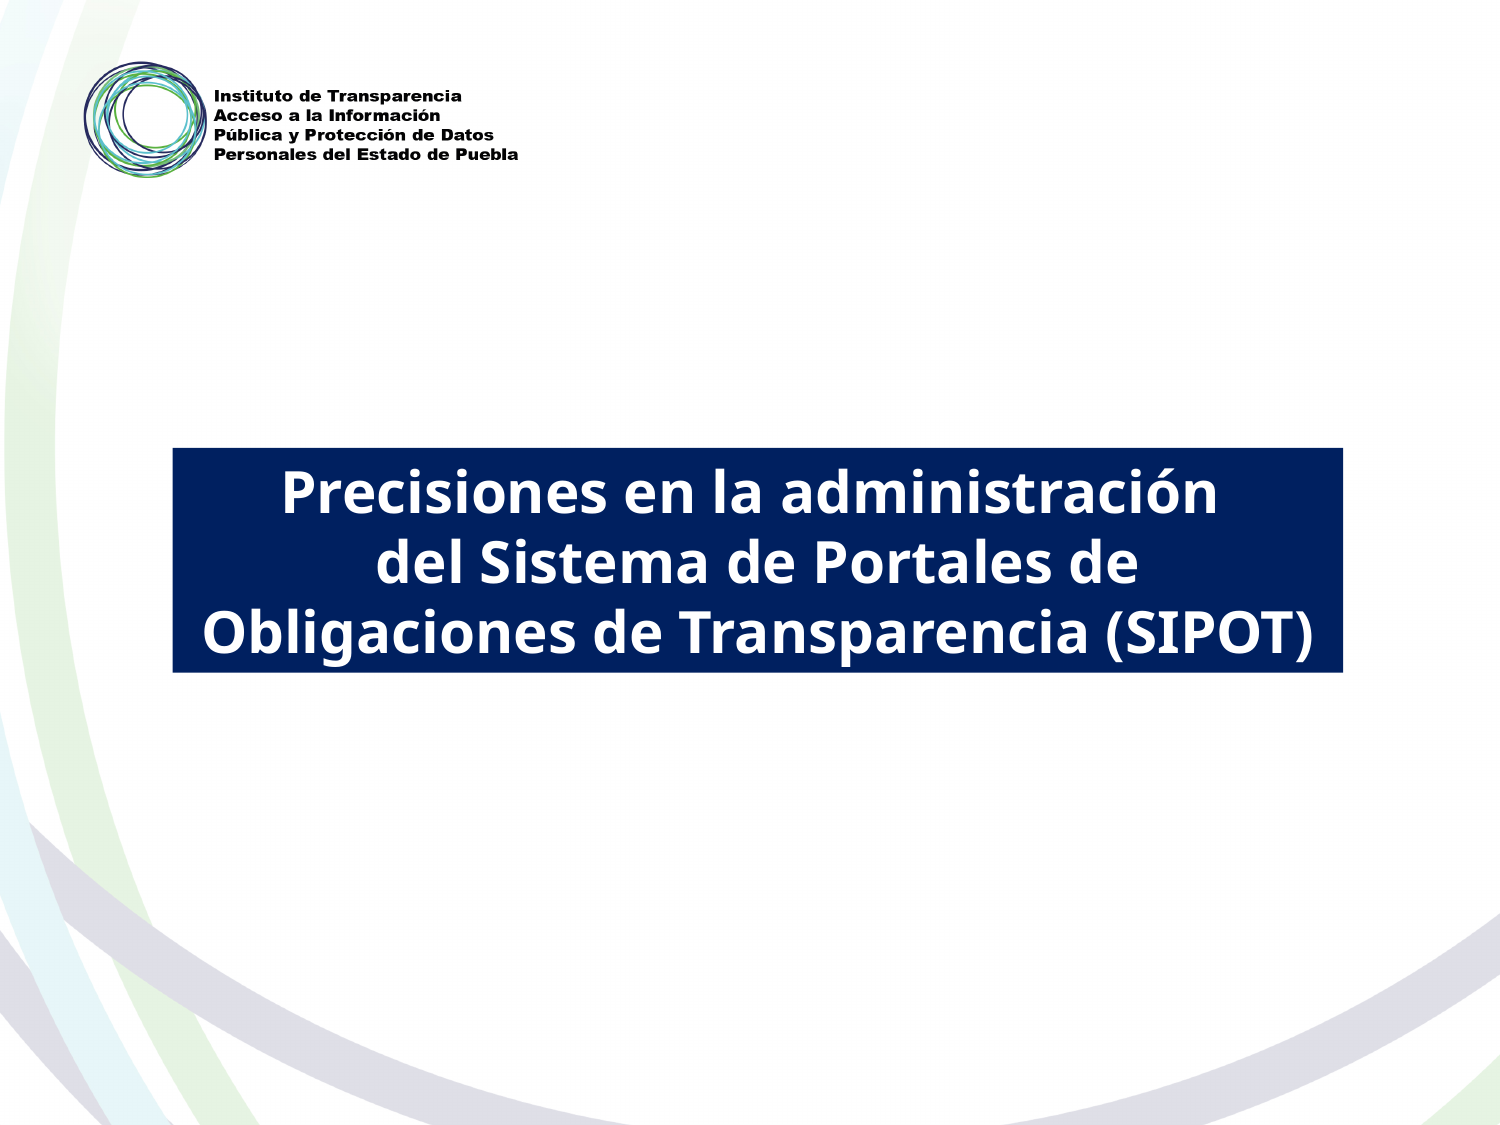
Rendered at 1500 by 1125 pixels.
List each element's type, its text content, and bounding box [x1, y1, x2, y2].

text_box Precisiones en la administración del Sistema de Portales de Obligaciones de Transparencia (SIPOT) [172, 447, 1344, 673]
picture [0, 0, 1500, 1125]
